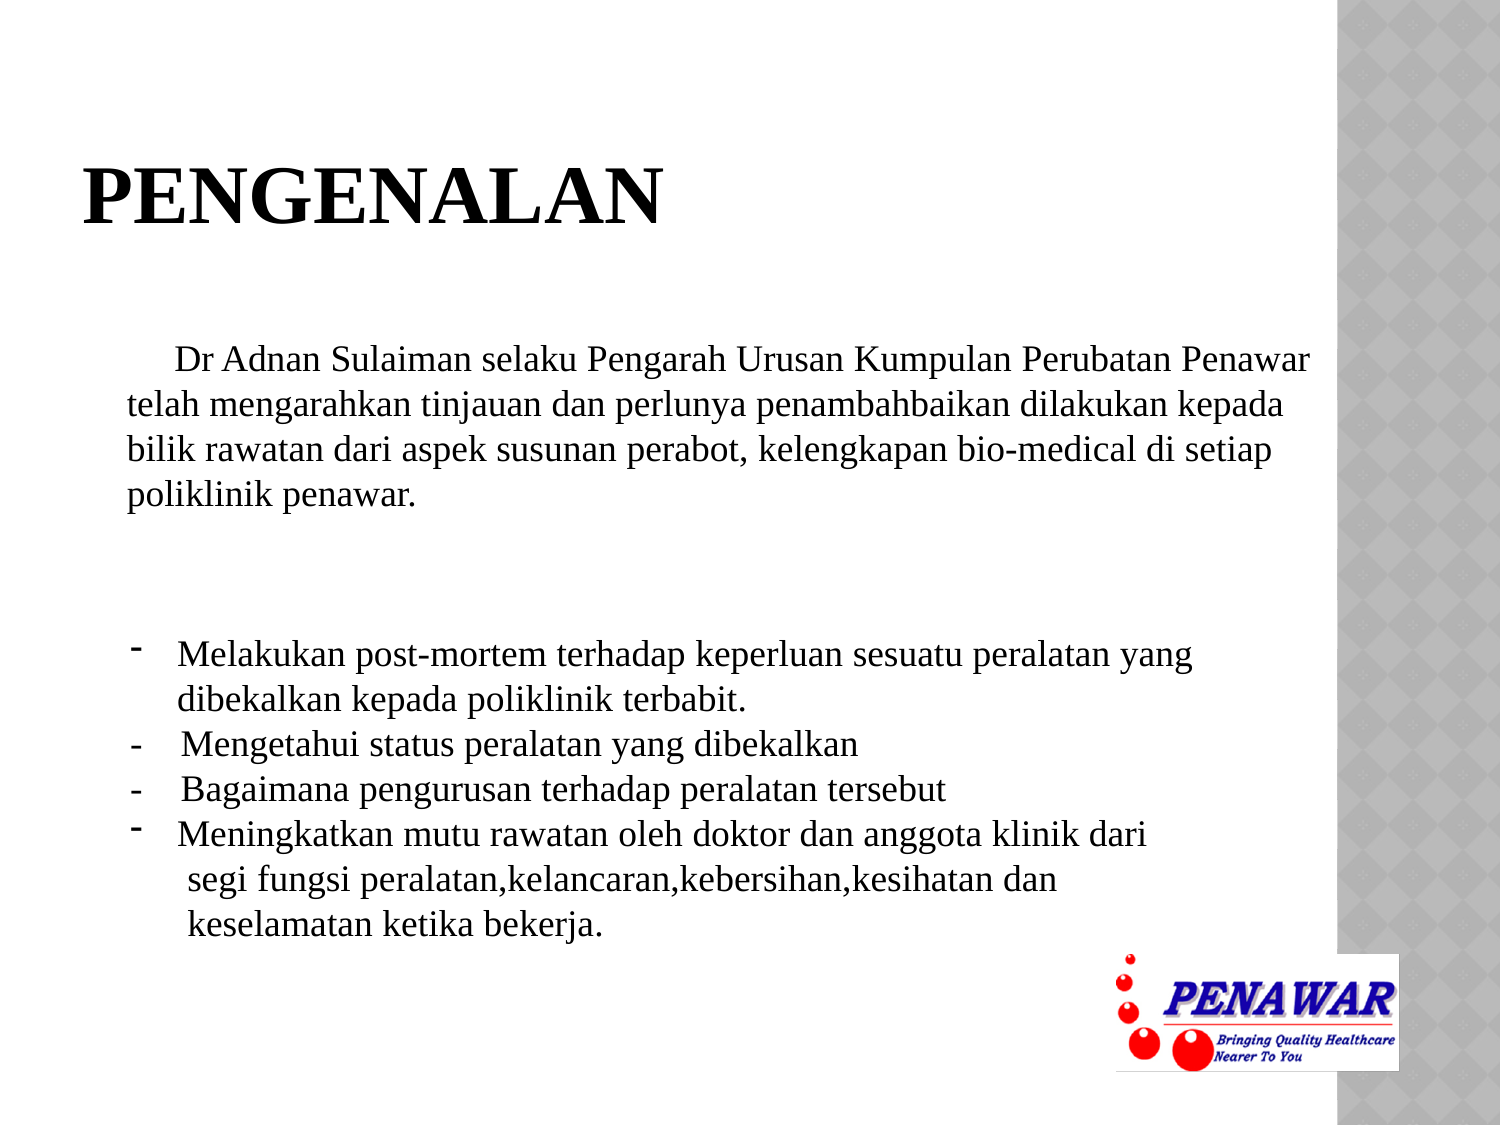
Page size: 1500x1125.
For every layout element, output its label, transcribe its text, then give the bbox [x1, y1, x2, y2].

picture [1115, 954, 1401, 1073]
title PENGENALAN [75, 52, 1263, 240]
text_box Dr Adnan Sulaiman selaku Pengarah Urusan Kumpulan Perubatan Penawar telah mengarahkan tinjauan dan perlunya penambahbaikan dilakukan kepada bilik rawatan dari aspek susunan perabot, kelengkapan bio-medical di setiap poliklinik penawar. [112, 326, 1365, 521]
text_box Melakukan post-mortem terhadap keperluan sesuatu peralatan yang dibekalkan kepada poliklinik terbabit. - Mengetahui status peralatan yang dibekalkan - Bagaimana pengurusan terhadap peralatan tersebut Meningkatkan mutu rawatan oleh doktor dan anggota klinik dari segi fungsi peralatan,kelancaran,kebersihan,kesihatan dan keselamatan ketika bekerja. [115, 621, 1226, 952]
